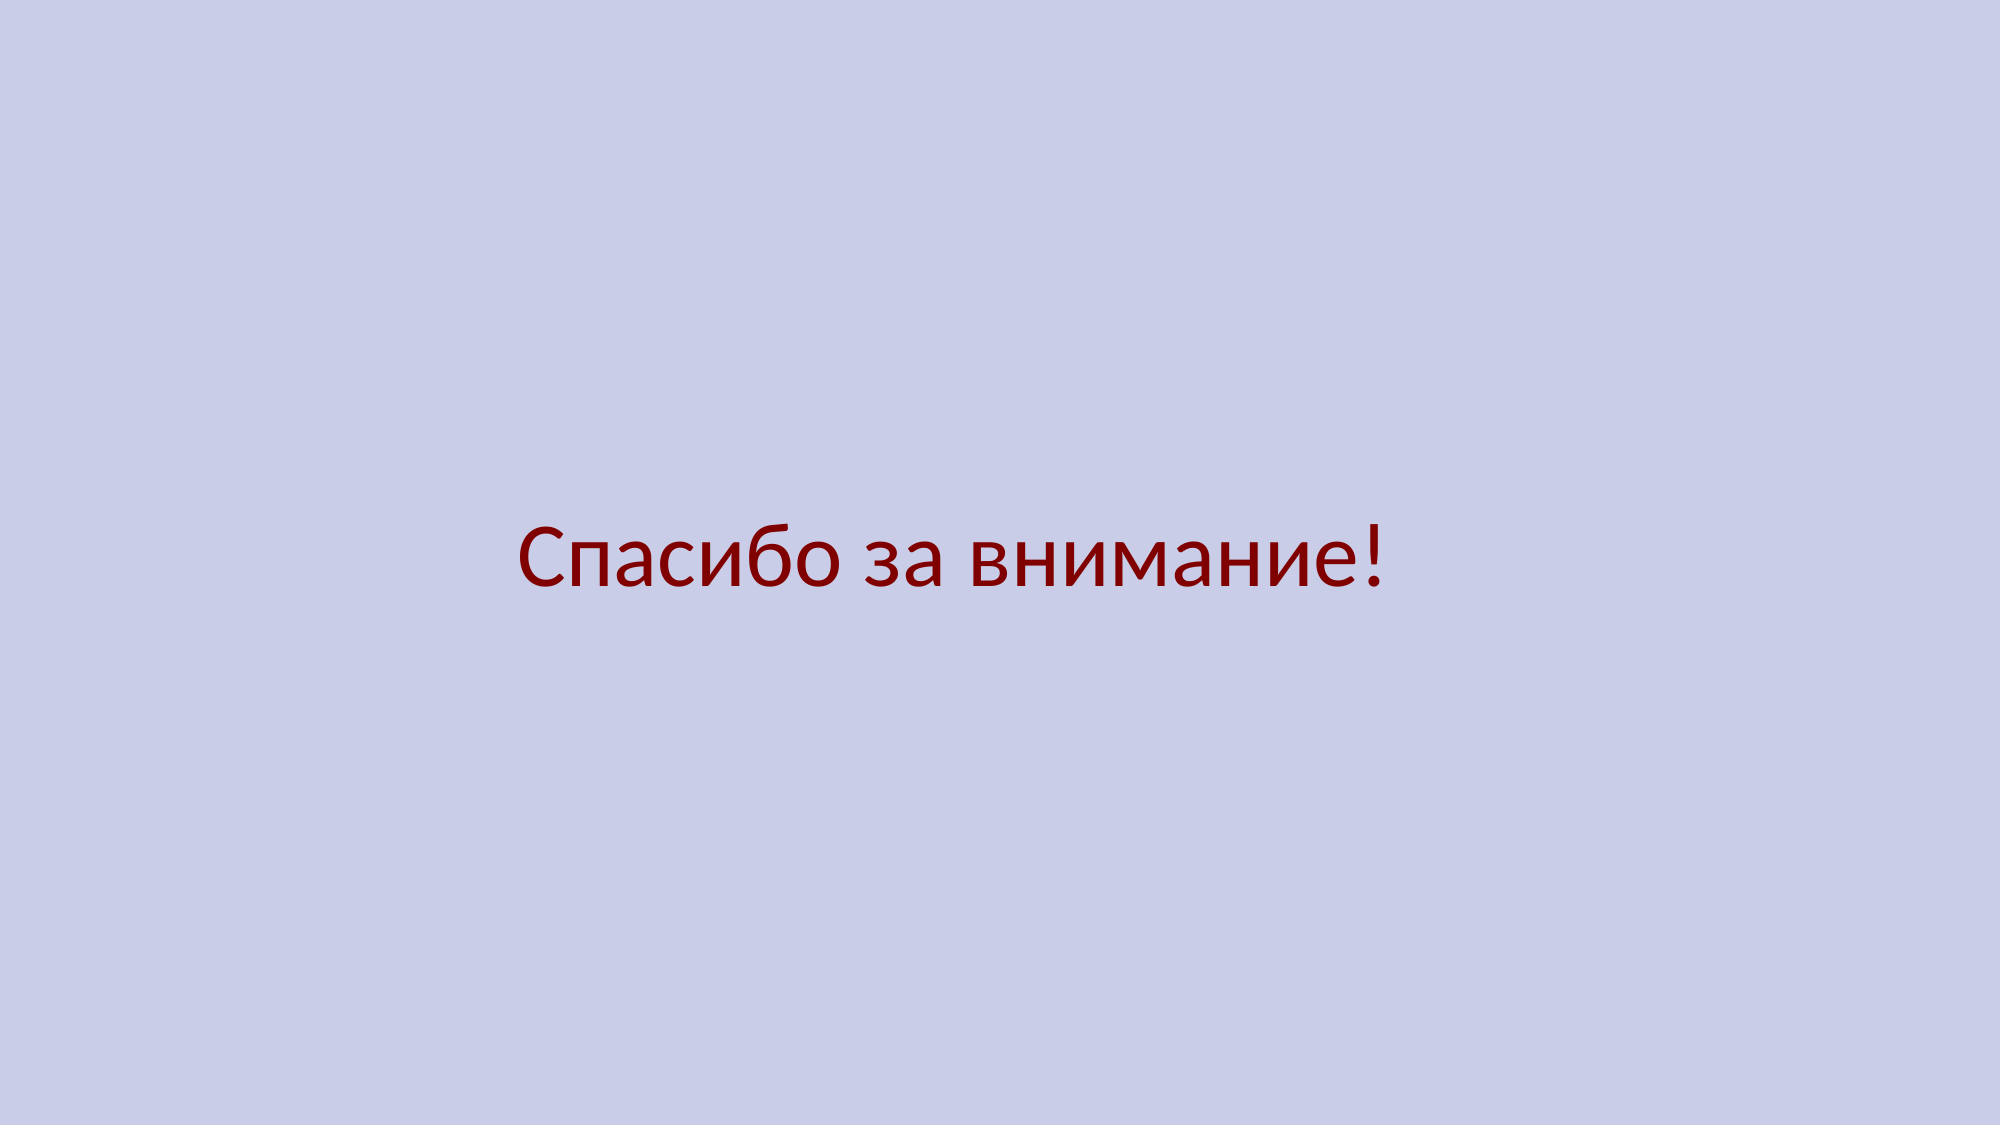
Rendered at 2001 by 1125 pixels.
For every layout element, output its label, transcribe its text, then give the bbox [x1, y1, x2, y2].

list Спасибо за внимание! [91, 499, 1817, 1125]
